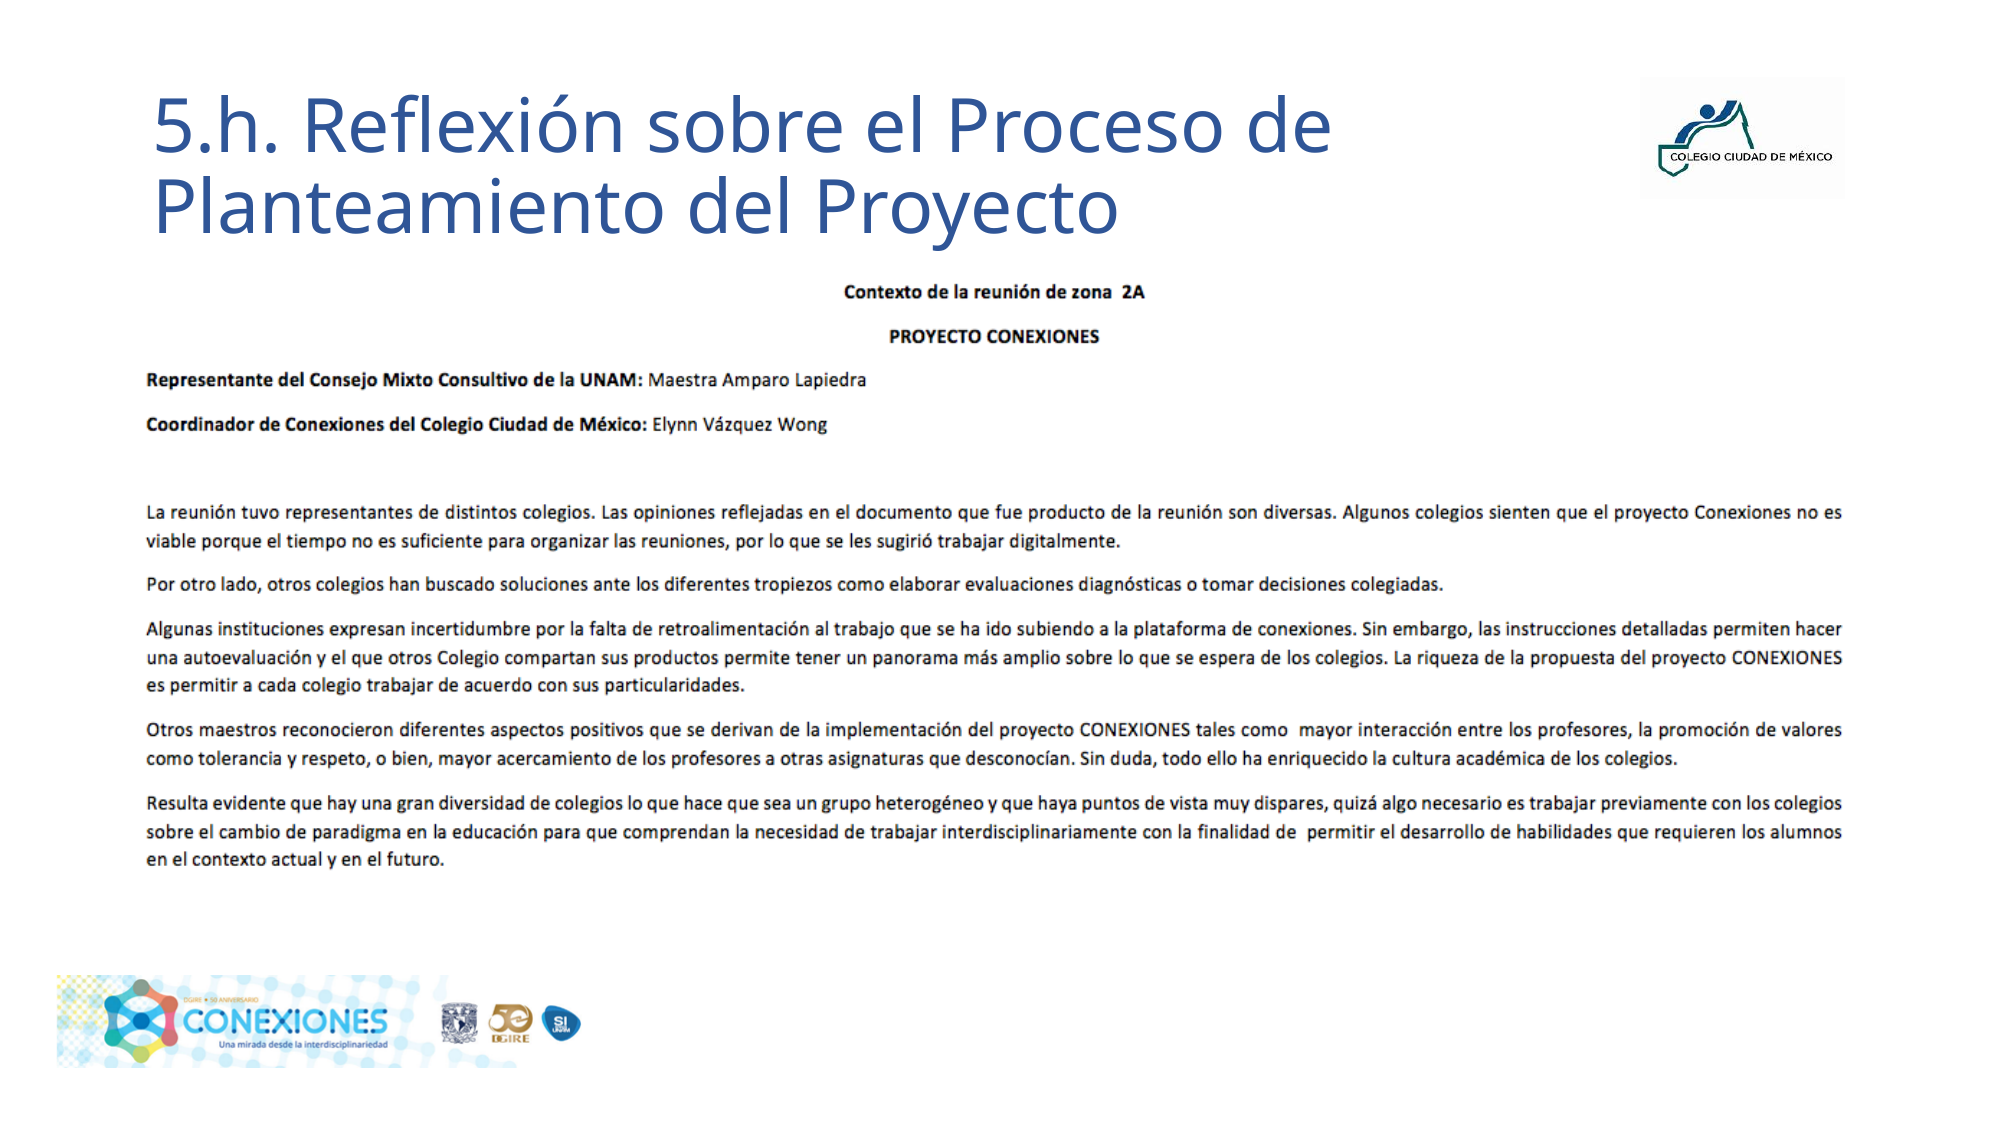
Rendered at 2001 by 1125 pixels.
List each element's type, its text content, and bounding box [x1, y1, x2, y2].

picture [1640, 77, 1845, 199]
picture [56, 975, 613, 1068]
title 5.h. Reflexión sobre el Proceso de Planteamiento del Proyecto [137, 59, 1498, 277]
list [137, 277, 1863, 889]
